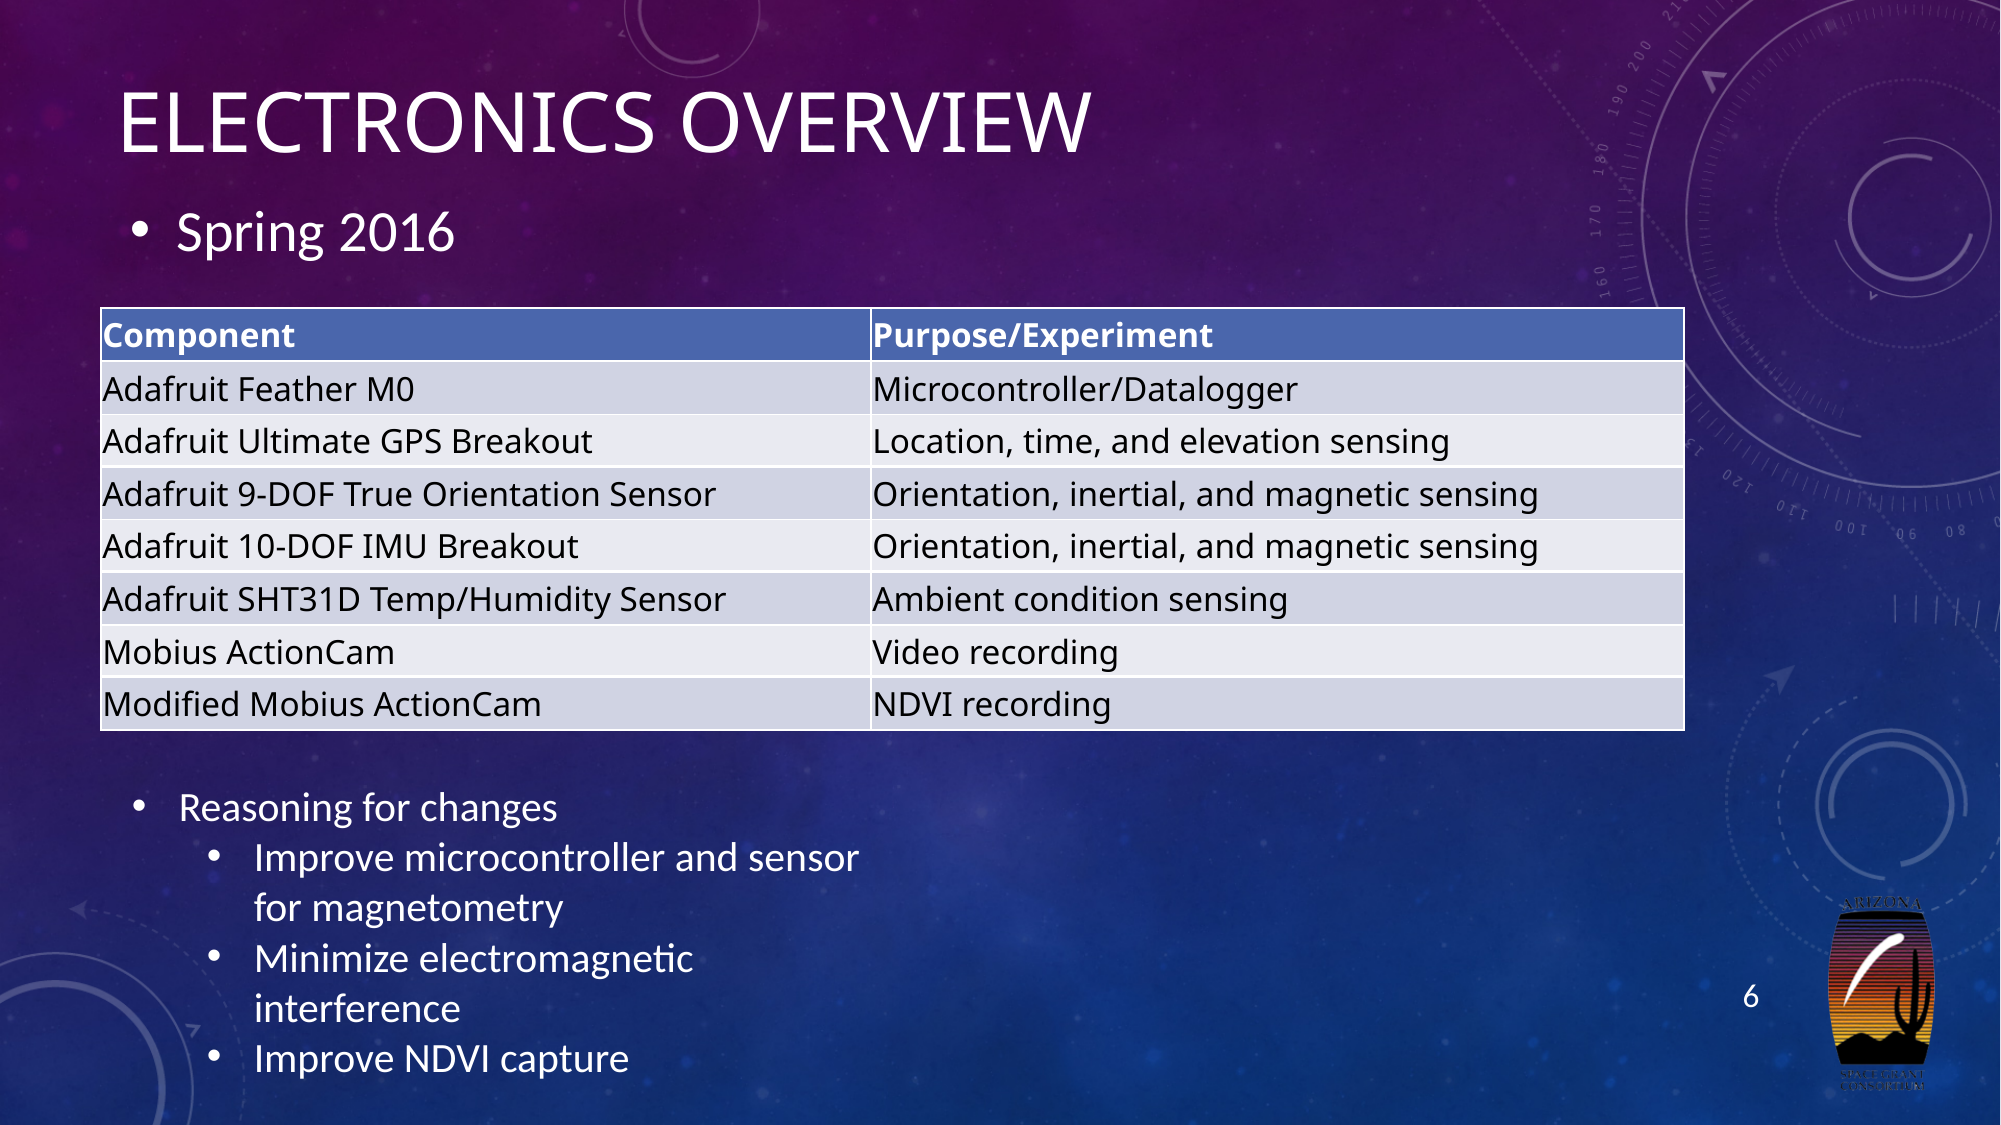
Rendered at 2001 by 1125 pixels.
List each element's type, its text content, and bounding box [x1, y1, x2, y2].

table_cell Orientation, inertial, and magnetic sensing [872, 520, 1683, 570]
table_header Component [102, 309, 870, 360]
table_cell Adafruit 10-DOF IMU Breakout [102, 520, 870, 570]
table_cell Location, time, and elevation sensing [872, 415, 1683, 465]
table_cell Adafruit SHT31D Temp/Humidity Sensor [102, 573, 870, 624]
table_cell Video recording [872, 626, 1683, 675]
table_cell Adafruit Feather M0 [102, 362, 870, 414]
table_cell Orientation, inertial, and magnetic sensing [872, 468, 1683, 519]
table_cell Ambient condition sensing [872, 573, 1683, 624]
table_cell NDVI recording [872, 678, 1683, 729]
slide_number 6 [1684, 963, 1775, 1025]
table_cell Microcontroller/Datalogger [872, 362, 1683, 414]
table_cell Mobius ActionCam [102, 626, 870, 675]
table_cell Adafruit Ultimate GPS Breakout [102, 415, 870, 465]
text_box Spring 2016 [114, 185, 472, 271]
table_header Purpose/Experiment [872, 309, 1683, 360]
title Electronics Overview [100, 0, 1763, 239]
table_cell Adafruit 9-DOF True Orientation Sensor [102, 468, 870, 519]
table_cell Modified Mobius ActionCam [102, 678, 870, 729]
picture [0, 0, 2001, 1125]
text_box Reasoning for changes Improve microcontroller and sensor for magnetometry Minimize electromagnetic interference Improve NDVI capture [117, 772, 888, 1088]
